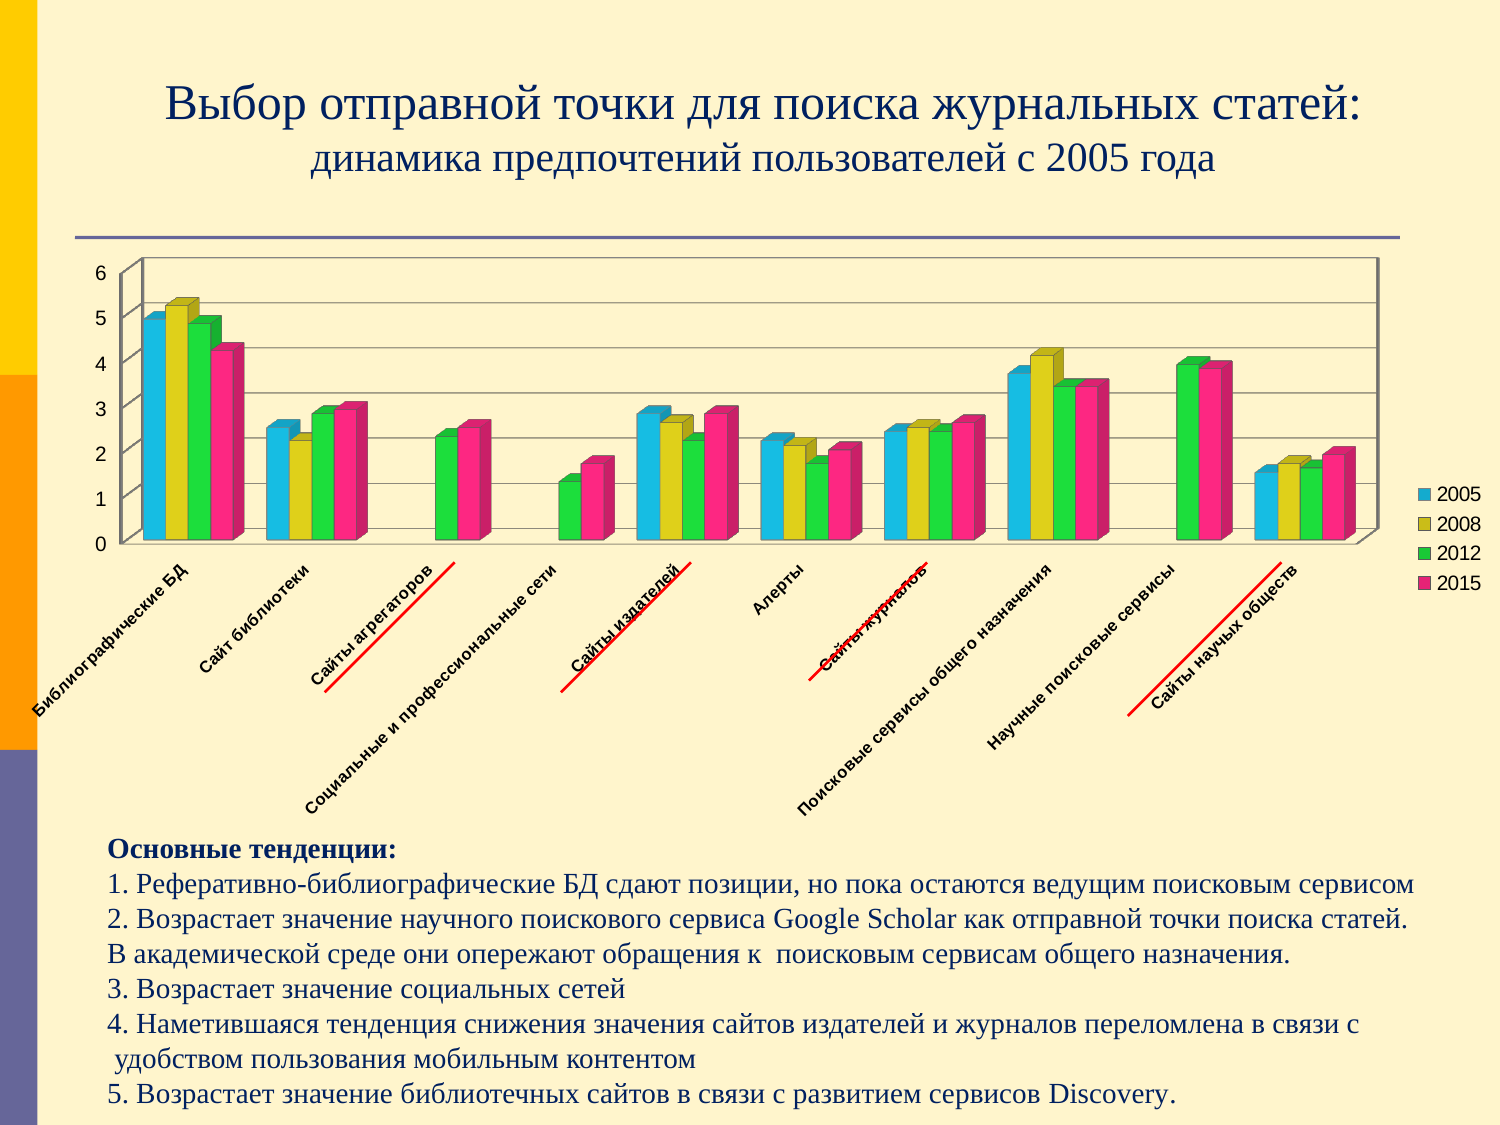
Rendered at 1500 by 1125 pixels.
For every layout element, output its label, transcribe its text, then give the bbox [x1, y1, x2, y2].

text_box Основные тенденции: 1. Реферативно-библиографические БД сдают позиции, но пока остаются ведущим поисковым сервисом 2. Возрастает значение научного поискового сервиса Google Scholar как отправной точки поиска статей. В академической среде они опережают обращения к поисковым сервисам общего назначения. 3. Возрастает значение социальных сетей 4. Наметившаяся тенденция снижения значения сайтов издателей и журналов переломлена в связи с удобством пользования мобильным контентом 5. Возрастает значение библиотечных сайтов в связи с развитием сервисов Discovery. [92, 843, 1431, 1117]
title Выбор отправной точки для поиска журнальных статей: динамика предпочтений пользователей с 2005 года [88, 0, 1439, 188]
chart [0, 243, 1500, 835]
